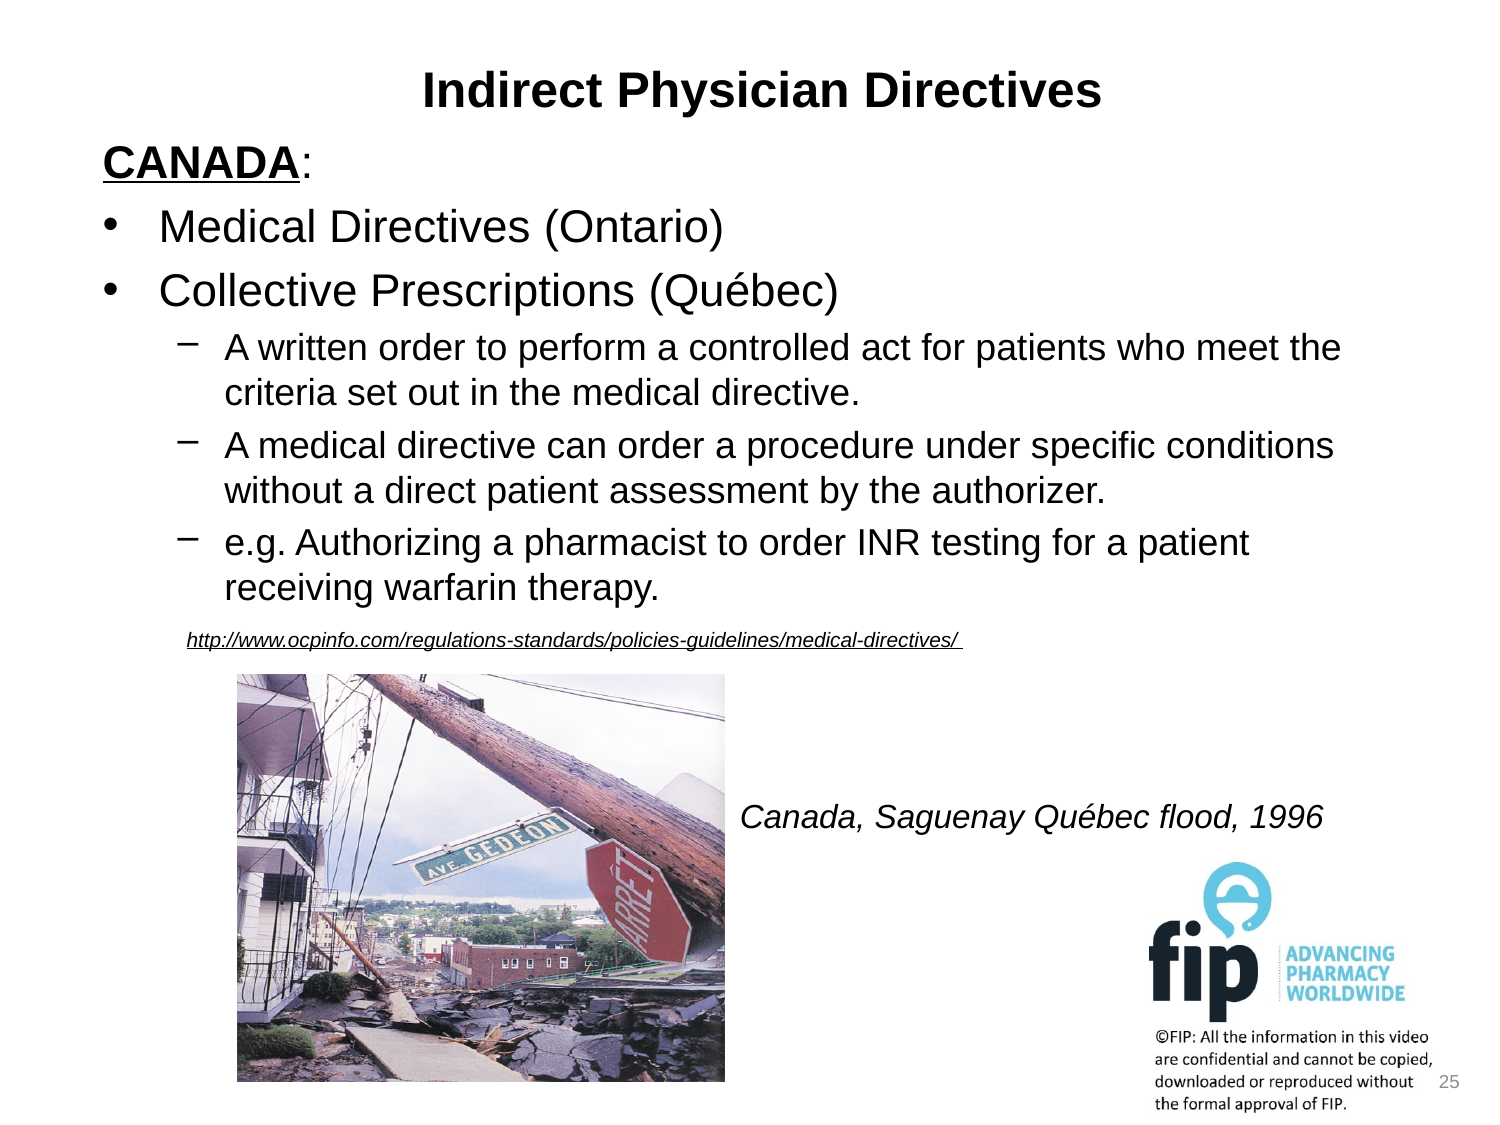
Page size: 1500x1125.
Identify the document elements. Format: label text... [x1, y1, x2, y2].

list CANADA: Medical Directives (Ontario) Collective Prescriptions (Québec) A written order to perform a controlled act for patients who meet the criteria set out in the medical directive. A medical directive can order a procedure under specific conditions without a direct patient assessment by the authorizer. e.g. Authorizing a pharmacist to order INR testing for a patient receiving warfarin therapy. [87, 125, 1363, 642]
picture [237, 674, 726, 1082]
title Indirect Physician Directives [350, 37, 1175, 138]
text_box http://www.ocpinfo.com/regulations-standards/policies-guidelines/medical-directives/ [171, 618, 1022, 659]
text_box Canada, Saguenay Québec flood, 1996 [729, 787, 1350, 843]
picture [1149, 862, 1440, 1125]
slide_number 25 [1443, 1062, 1475, 1113]
